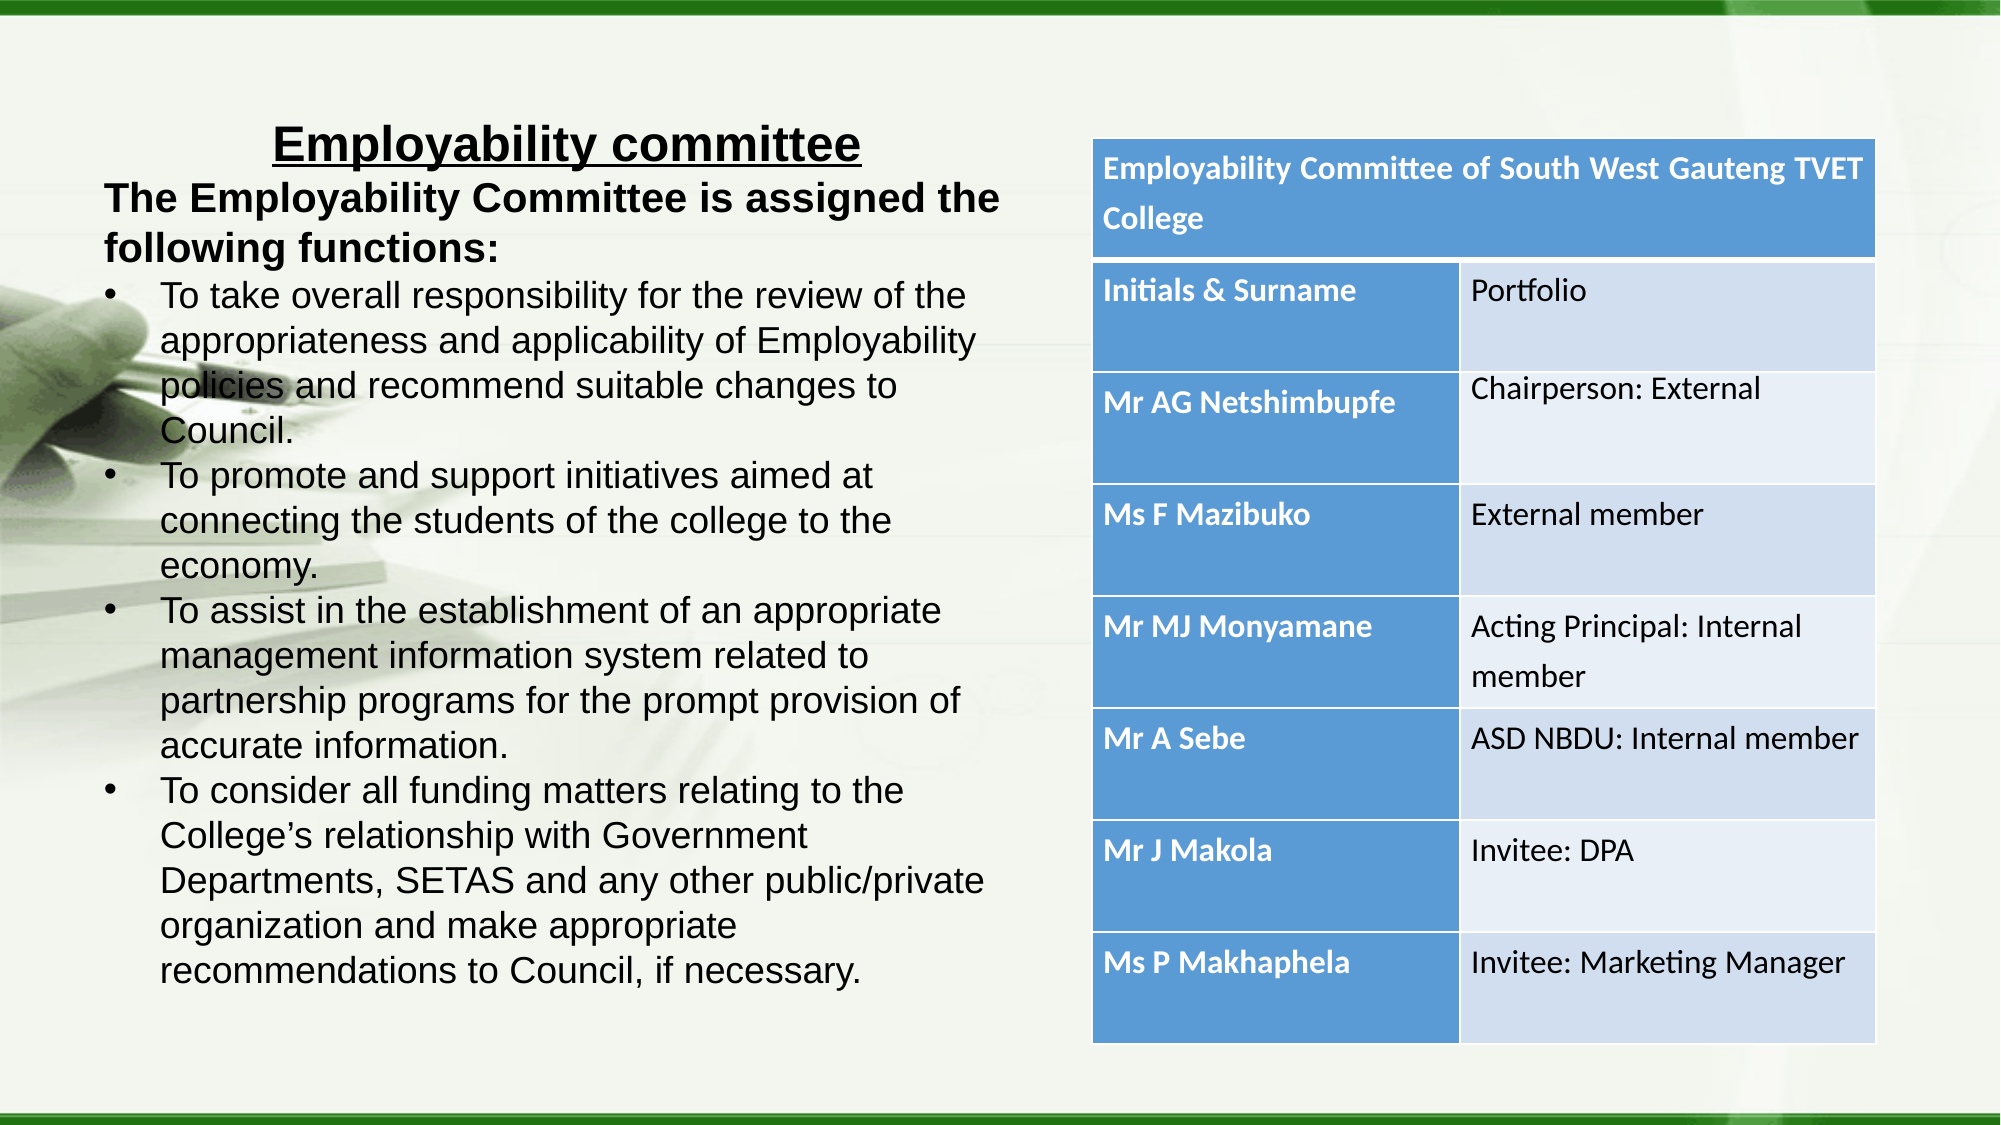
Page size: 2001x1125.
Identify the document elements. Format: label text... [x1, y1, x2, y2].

table_cell Ms F Mazibuko [1093, 485, 1459, 595]
table_cell Ms P Makhaphela [1093, 933, 1459, 1043]
picture [0, 0, 2001, 1125]
table_cell Portfolio [1461, 263, 1875, 371]
table_cell Acting Principal: Internal member [1461, 597, 1875, 707]
table_cell Chairperson: External [1461, 373, 1875, 483]
table_cell Mr AG Netshimbupfe [1093, 373, 1459, 483]
table_cell External member [1461, 485, 1875, 595]
table_cell Mr J Makola [1093, 821, 1459, 931]
table_cell Initials & Surname [1093, 263, 1459, 371]
text_box [262, 64, 1738, 1125]
table_cell Mr MJ Monyamane [1093, 597, 1459, 707]
table_cell Mr A Sebe [1093, 709, 1459, 819]
table_cell Invitee: Marketing Manager [1461, 933, 1875, 1043]
table_cell Invitee: DPA [1461, 821, 1875, 931]
table_cell ASD NBDU: Internal member [1461, 709, 1875, 819]
table_header Employability Committee of South West Gauteng TVET College [1093, 139, 1875, 257]
text_box Employability committee The Employability Committee is assigned the following functions: To take overall responsibility for the review of the appropriateness and applicability of Employability policies and recommend suitable changes to Council. To promote and support initiatives aimed at connecting the students of the college to the economy. To assist in the establishment of an appropriate management information system related to partnership programs for the prompt provision of accurate information. To consider all funding matters relating to the College’s relationship with Government Departments, SETAS and any other public/private organization and make appropriate recommendations to Council, if necessary. [88, 115, 1046, 1087]
